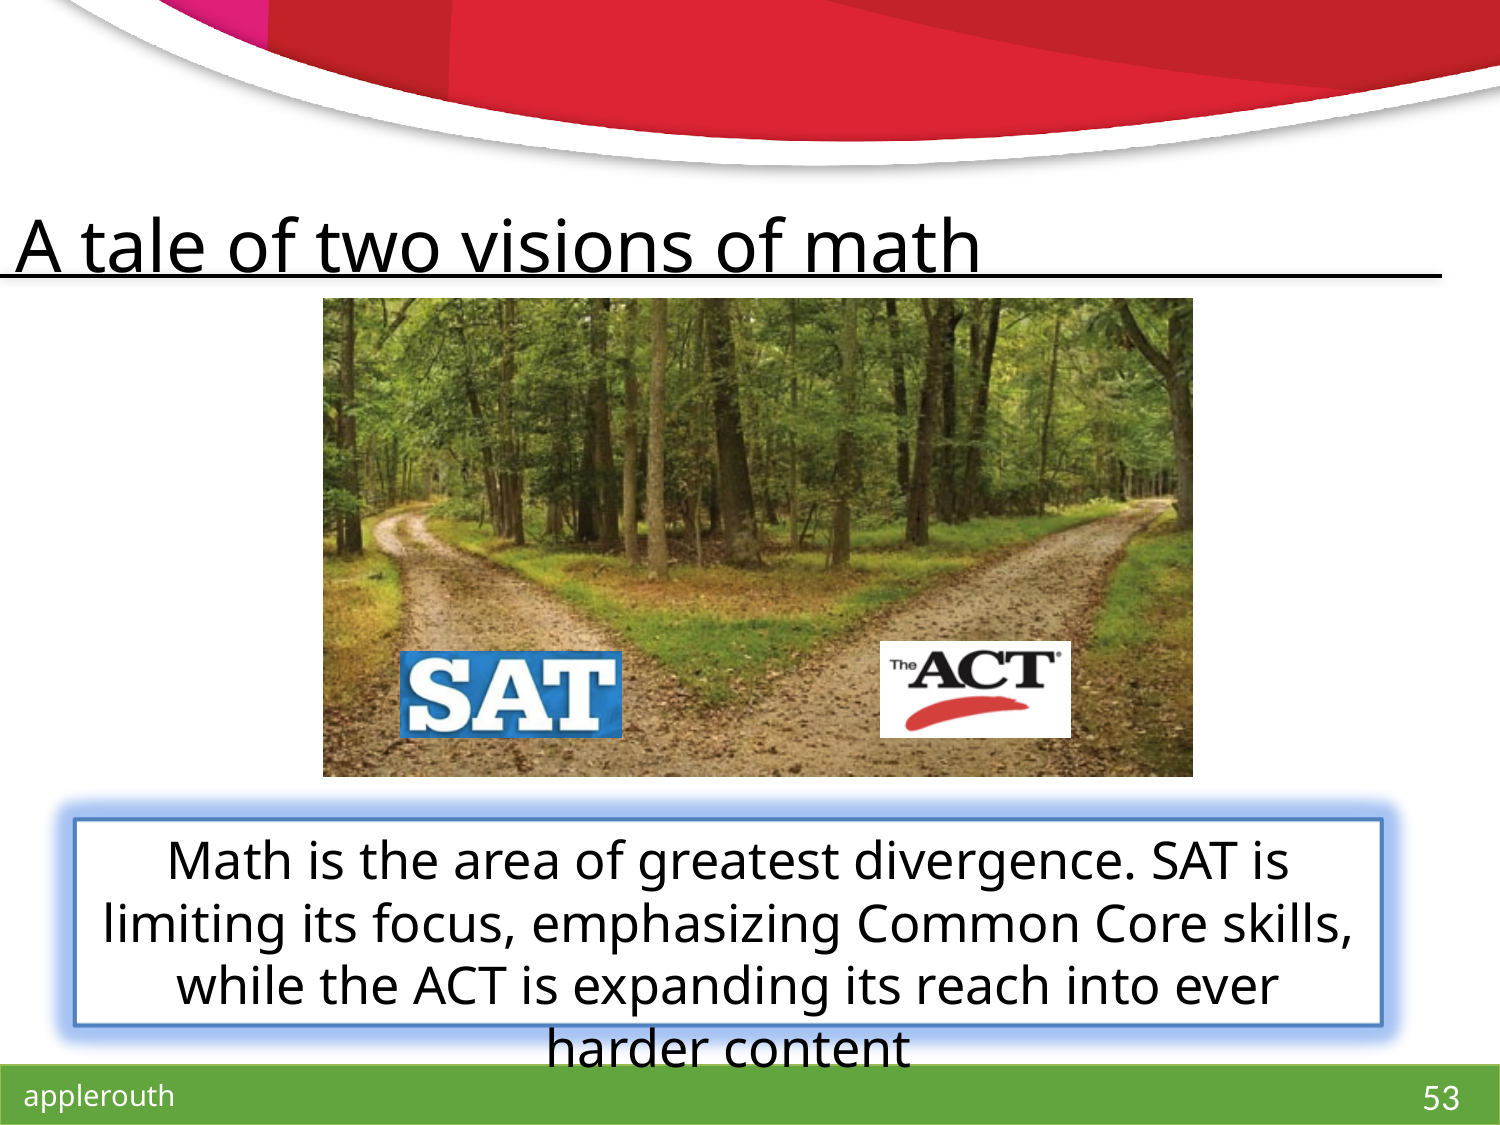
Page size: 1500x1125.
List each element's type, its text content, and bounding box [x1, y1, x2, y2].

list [323, 298, 1193, 778]
picture [399, 651, 622, 738]
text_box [35, 779, 1423, 1066]
picture [880, 641, 1071, 738]
title A tale of two visions of math [0, 189, 1350, 298]
picture [0, 0, 1500, 1064]
